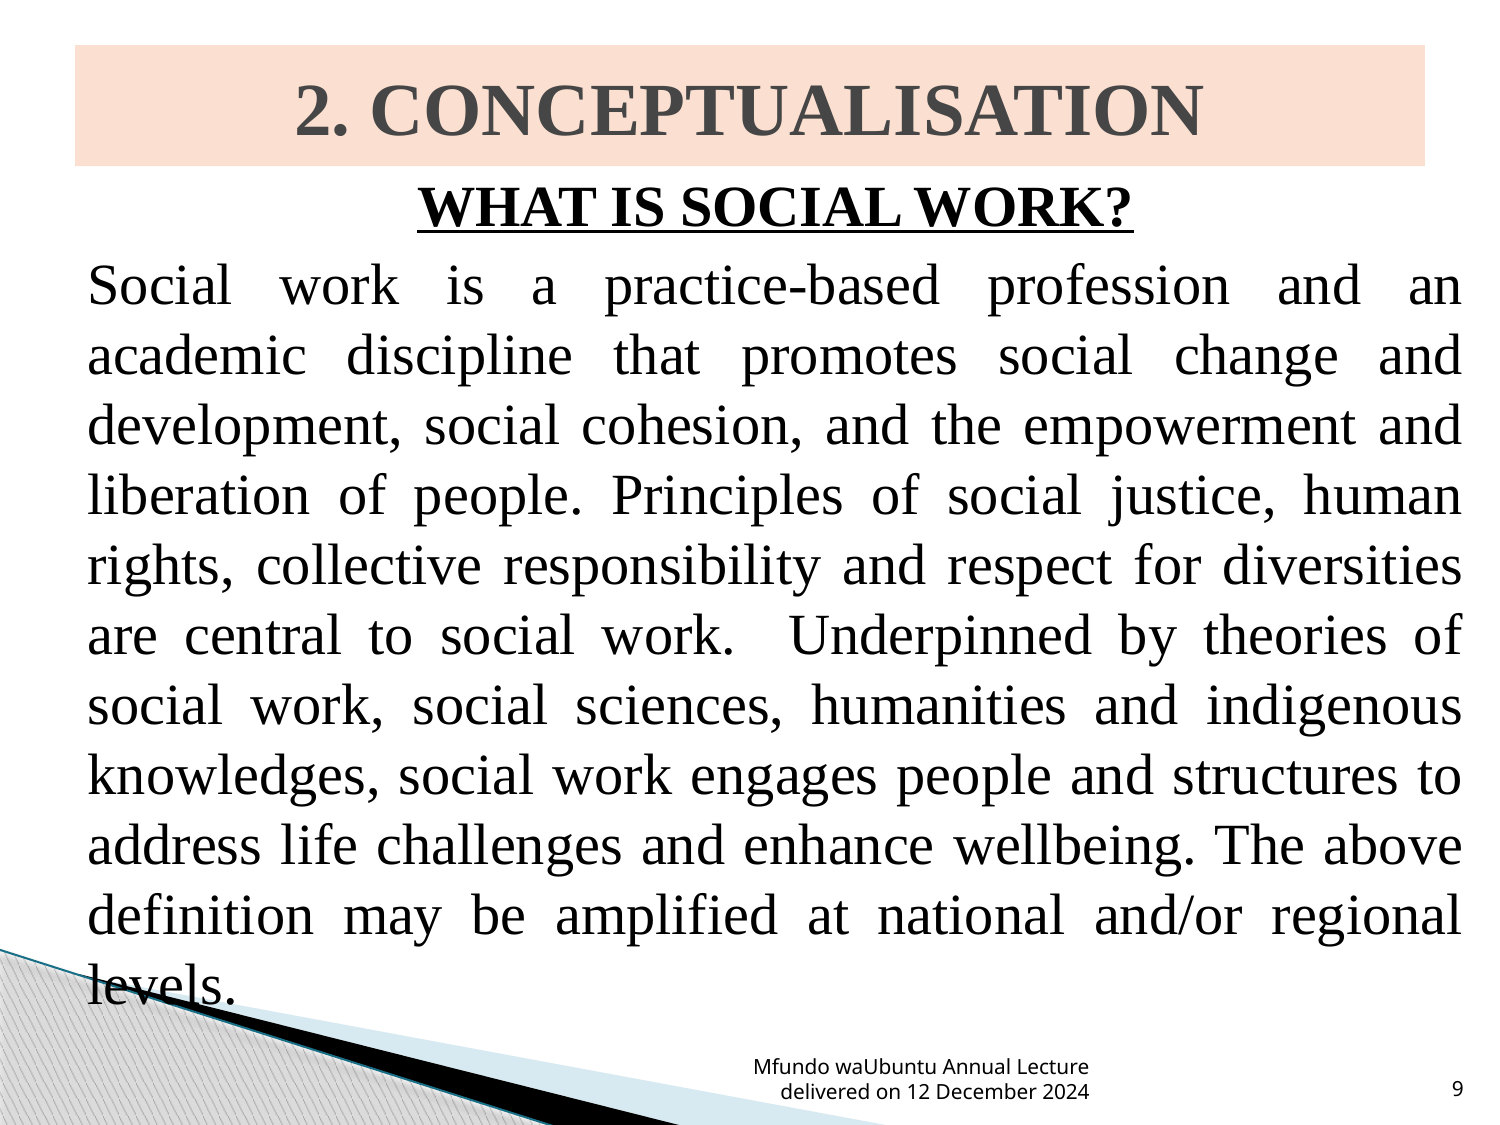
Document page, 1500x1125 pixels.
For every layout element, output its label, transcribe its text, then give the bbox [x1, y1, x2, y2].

slide_number 9 [1418, 1051, 1479, 1112]
footer Mfundo waUbuntu Annual Lecture delivered on 12 December 2024 [718, 1051, 1105, 1112]
list WHAT IS SOCIAL WORK? Social work is a practice-based profession and an academic discipline that promotes social change and development, social cohesion, and the empowerment and liberation of people. Principles of social justice, human rights, collective responsibility and respect for diversities are central to social work. Underpinned by theories of social work, social sciences, humanities and indigenous knowledges, social work engages people and structures to address life challenges and enhance wellbeing. The above definition may be amplified at national and/or regional levels. [12, 160, 1479, 903]
title 2. CONCEPTUALISATION [75, 45, 1425, 167]
